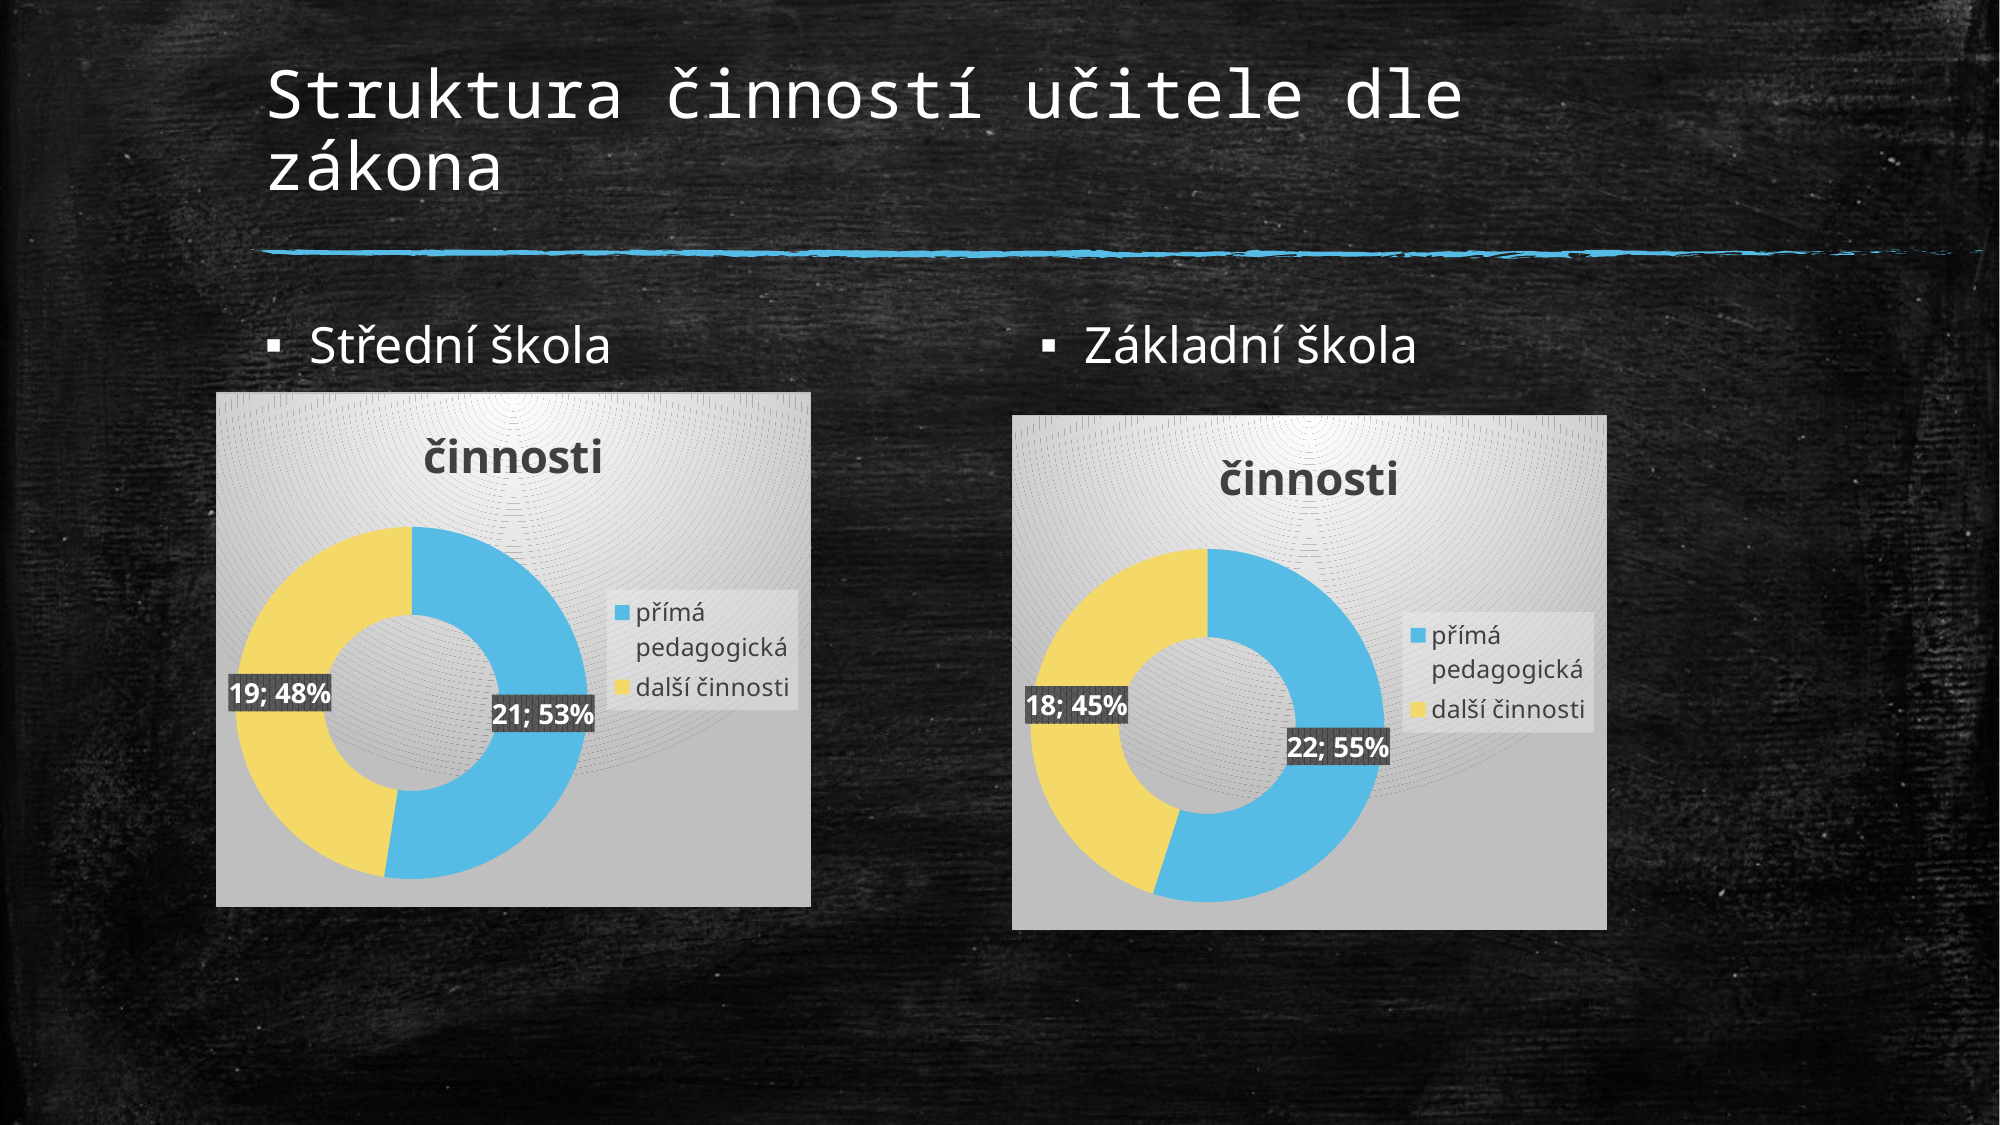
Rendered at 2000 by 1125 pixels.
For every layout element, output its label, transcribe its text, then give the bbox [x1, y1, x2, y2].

title Struktura činností učitele dle zákona [249, 45, 1750, 213]
list Střední škola [249, 312, 975, 1013]
list Základní škola [1024, 312, 1750, 1013]
chart [1011, 414, 1608, 930]
chart [149, 392, 841, 948]
